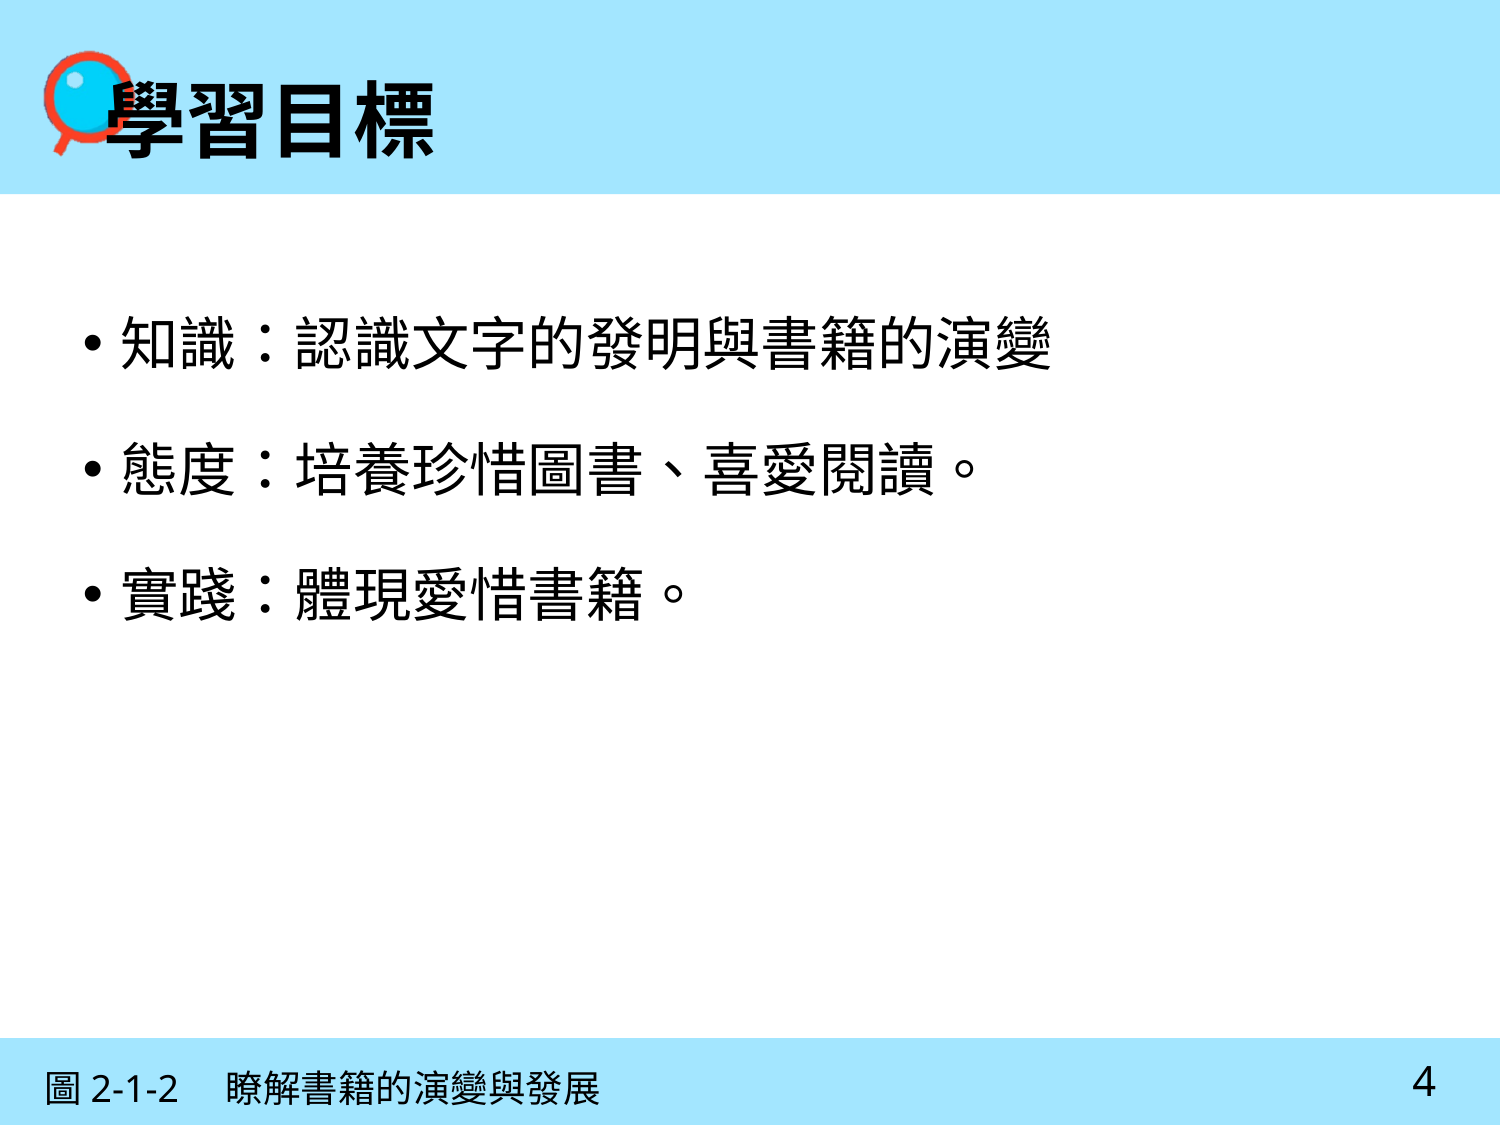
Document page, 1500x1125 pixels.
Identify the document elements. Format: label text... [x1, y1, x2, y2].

text_box 圖2-1-2 瞭解書籍的演變與發展 [29, 1057, 854, 1118]
list 知識：認識文字的發明與書籍的演變 態度：培養珍惜圖書、喜愛閱讀。 實踐：體現愛惜書籍。 [67, 265, 1500, 979]
title 學習目標 [88, 16, 1383, 234]
slide_number 4 [1342, 1053, 1452, 1113]
picture [14, 8, 179, 246]
